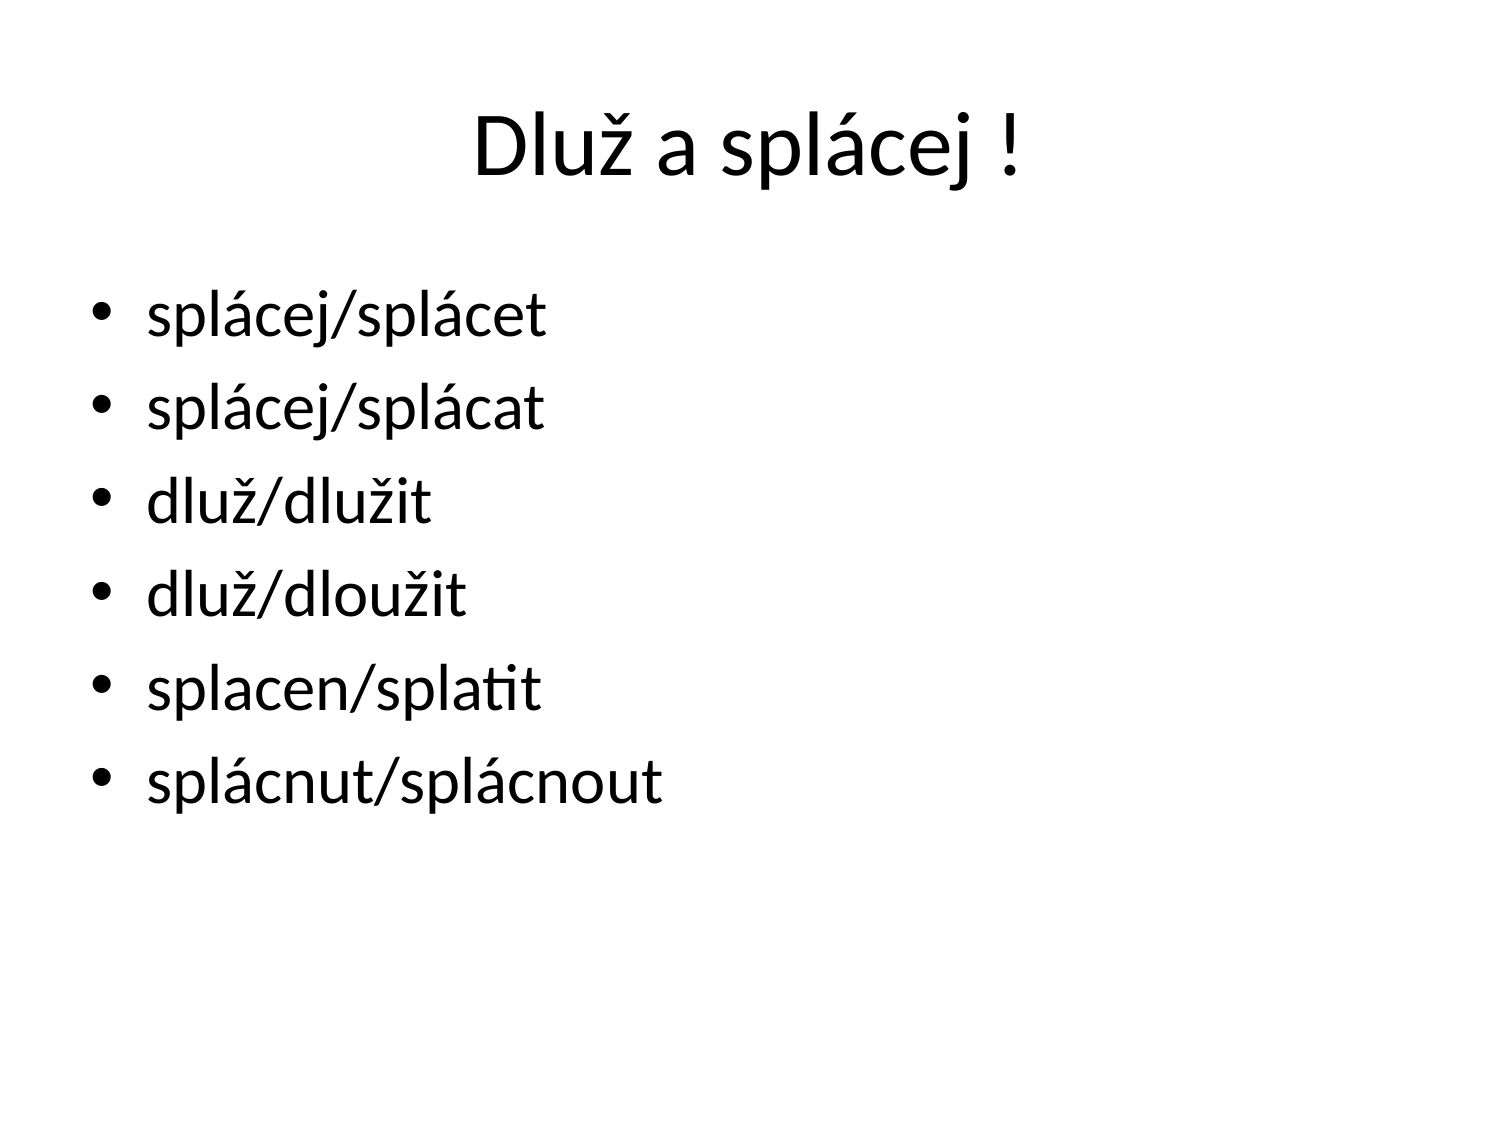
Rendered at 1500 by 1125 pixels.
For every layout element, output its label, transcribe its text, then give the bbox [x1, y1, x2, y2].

title Dluž a splácej ! [75, 45, 1425, 233]
list splácej/splácet splácej/splácat dluž/dlužit dluž/dloužit splacen/splatit splácnut/splácnout [75, 262, 1425, 1005]
